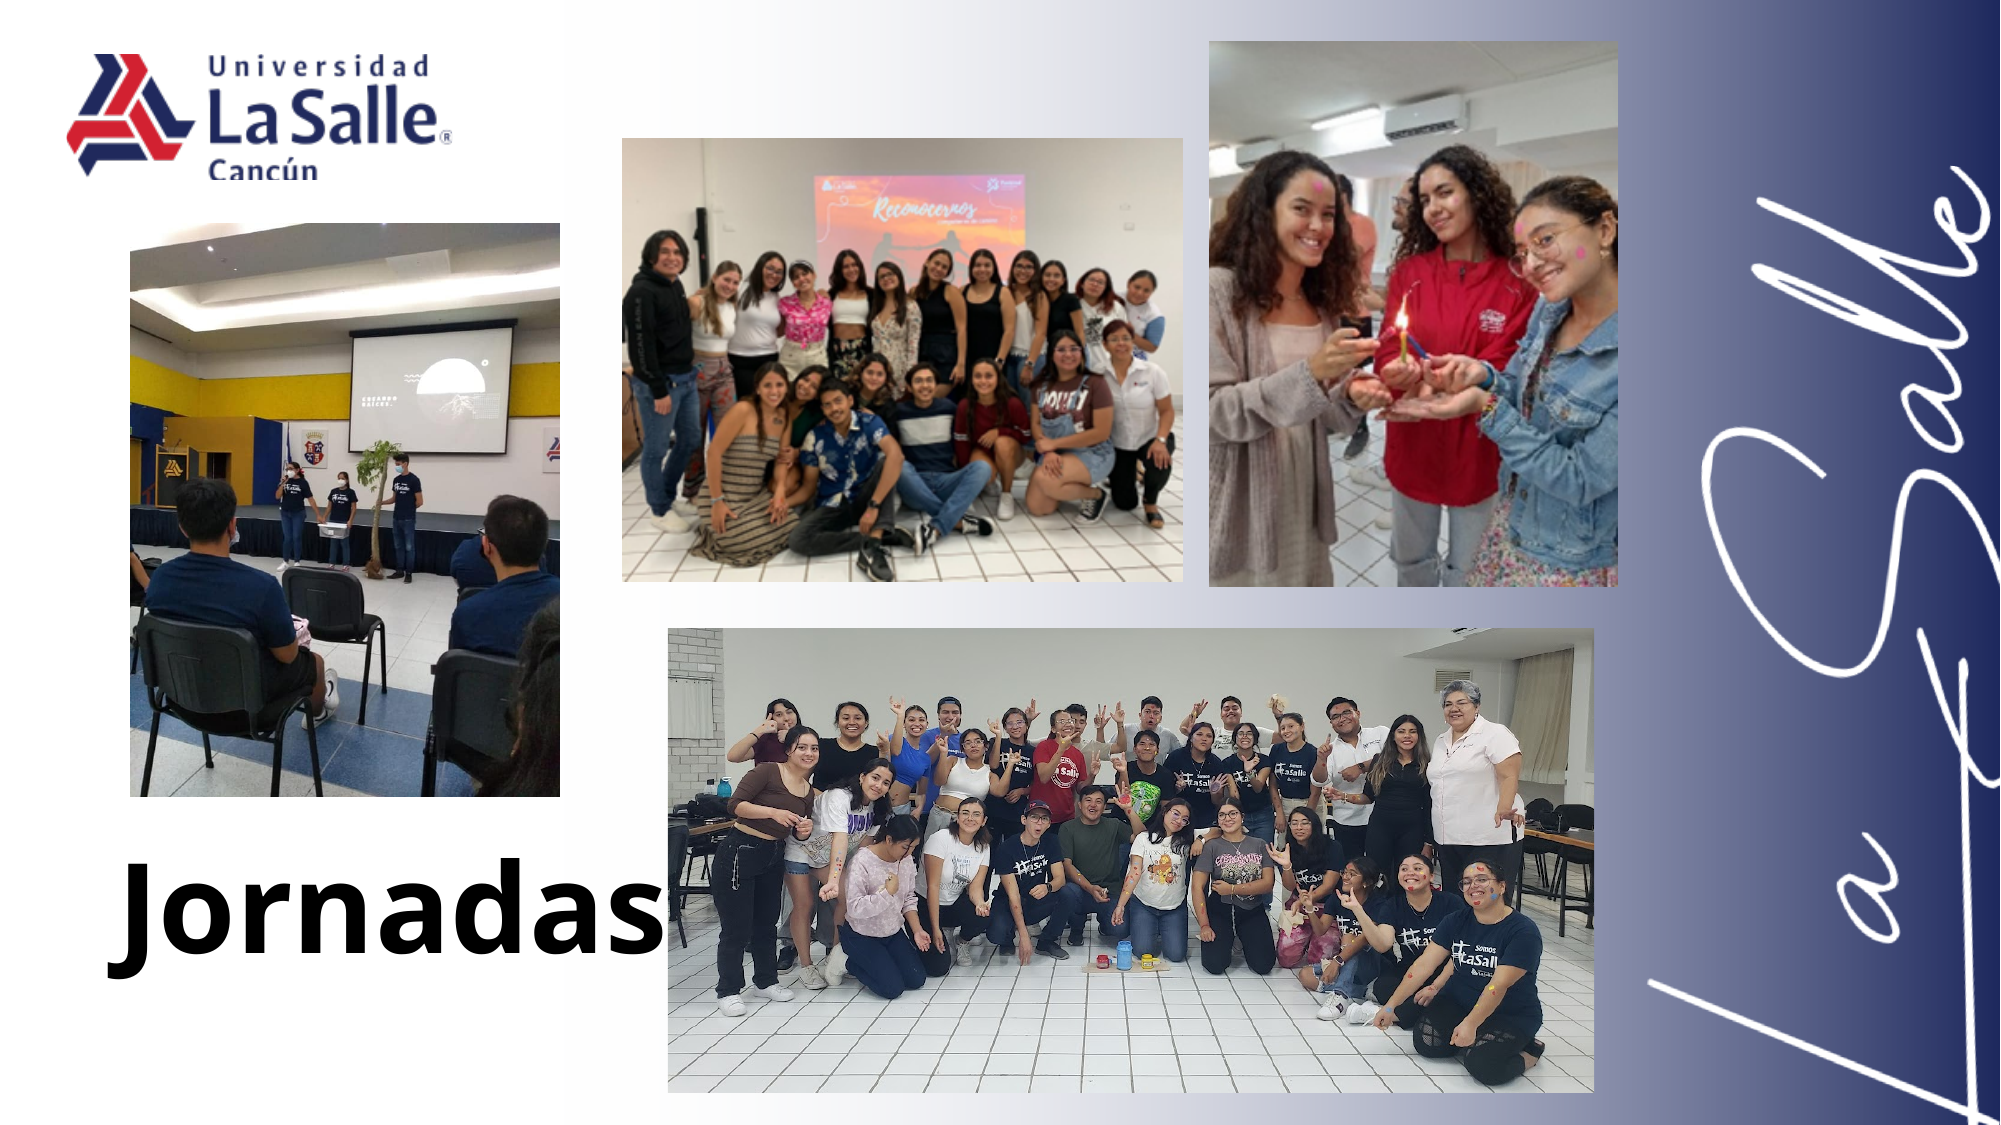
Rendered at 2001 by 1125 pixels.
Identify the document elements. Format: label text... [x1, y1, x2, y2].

picture [667, 41, 2000, 1093]
text_box [559, 902, 1967, 1125]
picture [622, 138, 1183, 582]
text_box Jornadas [99, 768, 667, 989]
text_box [1972, 902, 2000, 1120]
picture [130, 223, 560, 797]
text_box [559, 0, 2000, 768]
picture [66, 54, 452, 180]
